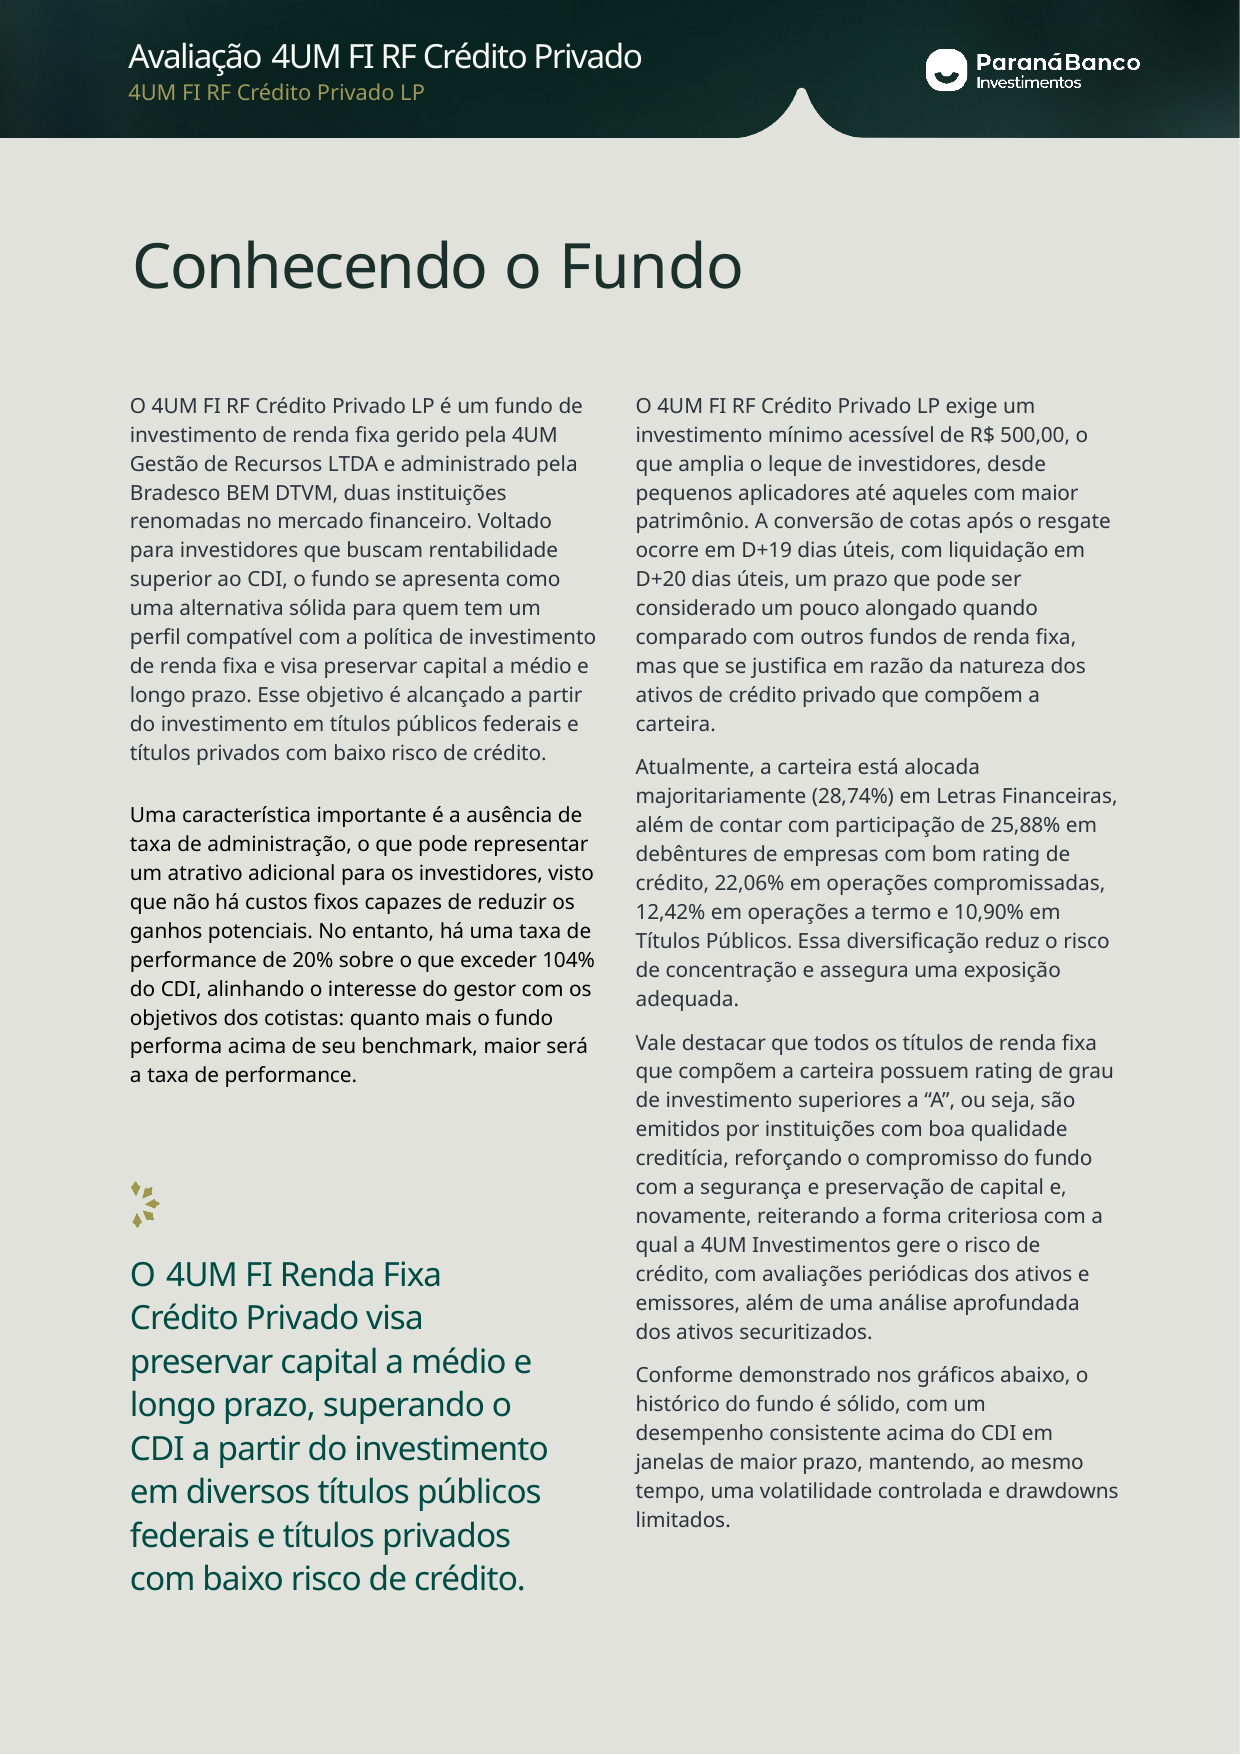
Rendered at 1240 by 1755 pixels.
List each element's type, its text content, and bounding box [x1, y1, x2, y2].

picture [131, 1180, 161, 1228]
text_box O 4UM FI RF Crédito Privado LP é um fundo de investimento de renda fixa gerido pela 4UM Gestão de Recursos LTDA e administrado pela Bradesco BEM DTVM, duas instituições renomadas no mercado financeiro. Voltado para investidores que buscam rentabilidade superior ao CDI, o fundo se apresenta como uma alternativa sólida para quem tem um perfil compatível com a política de investimento de renda fixa e visa preservar capital a médio e longo prazo. Esse objetivo é alcançado a partir do investimento em títulos públicos federais e títulos privados com baixo risco de crédito. Uma característica importante é a ausência de taxa de administração, o que pode representar um atrativo adicional para os investidores, visto que não há custos fixos capazes de reduzir os ganhos potenciais. No entanto, há uma taxa de performance de 20% sobre o que exceder 104% do CDI, alinhando o interesse do gestor com os objetivos dos cotistas: quanto mais o fundo performa acima de seu benchmark, maior será a taxa de performance. [127, 411, 599, 1087]
title Conhecendo o Fundo [126, 139, 845, 411]
list O 4UM FI RF Crédito Privado LP exige um investimento mínimo acessível de R$ 500,00, o que amplia o leque de investidores, desde pequenos aplicadores até aqueles com maior patrimônio. A conversão de cotas após o resgate ocorre em D+19 dias úteis, com liquidação em D+20 dias úteis, um prazo que pode ser considerado um pouco alongado quando comparado com outros fundos de renda fixa, mas que se justifica em razão da natureza dos ativos de crédito privado que compõem a carteira. Atualmente, a carteira está alocada majoritariamente (28,74%) em Letras Financeiras, além de contar com participação de 25,88% em debêntures de empresas com bom rating de crédito, 22,06% em operações compromissadas, 12,42% em operações a termo e 10,90% em Títulos Públicos. Essa diversificação reduz o risco de concentração e assegura uma exposição adequada. Vale destacar que todos os títulos de renda fixa que compõem a carteira possuem rating de grau de investimento superiores a “A”, ou seja, são emitidos por instituições com boa qualidade creditícia, reforçando o compromisso do fundo com a segurança e preservação de capital e, novamente, reiterando a forma criteriosa com a qual a 4UM Investimentos gere o risco de crédito, com avaliações periódicas dos ativos e emissores, além de uma análise aprofundada dos ativos securitizados. Conforme demonstrado nos gráficos abaixo, o histórico do fundo é sólido, com um desempenho consistente acima do CDI em janelas de maior prazo, mantendo, ao mesmo tempo, uma volatilidade controlada e drawdowns limitados. [635, 386, 1120, 1532]
text_box O 4UM FI Renda Fixa Crédito Privado visa preservar capital a médio e longo prazo, superando o CDI a partir do investimento em diversos títulos públicos federais e títulos privados com baixo risco de crédito. [127, 1247, 554, 1598]
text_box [0, 0, 1240, 139]
